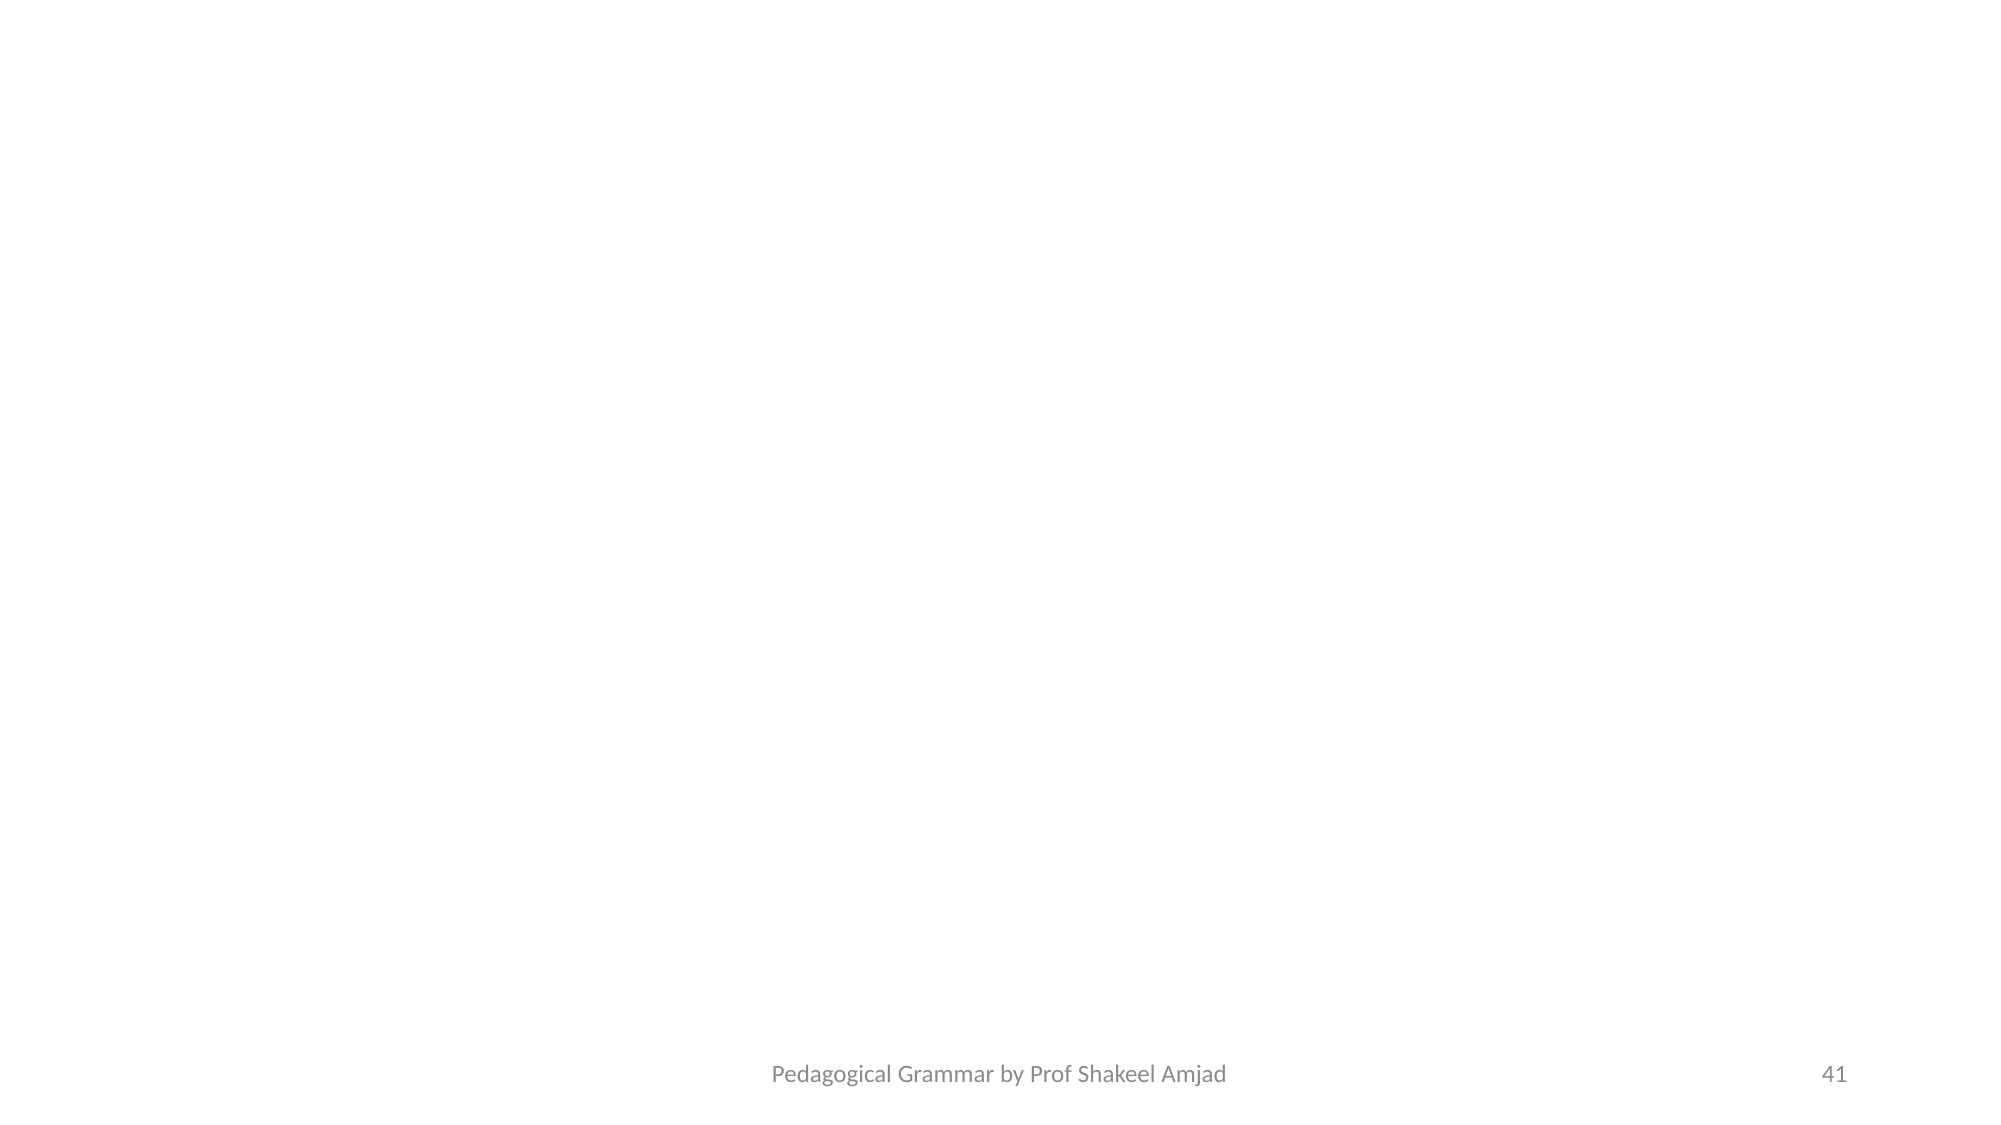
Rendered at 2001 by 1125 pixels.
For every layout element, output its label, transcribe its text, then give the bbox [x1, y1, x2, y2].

footer Pedagogical Grammar by Prof Shakeel Amjad [662, 1042, 1338, 1103]
slide_number 41 [1412, 1042, 1863, 1103]
